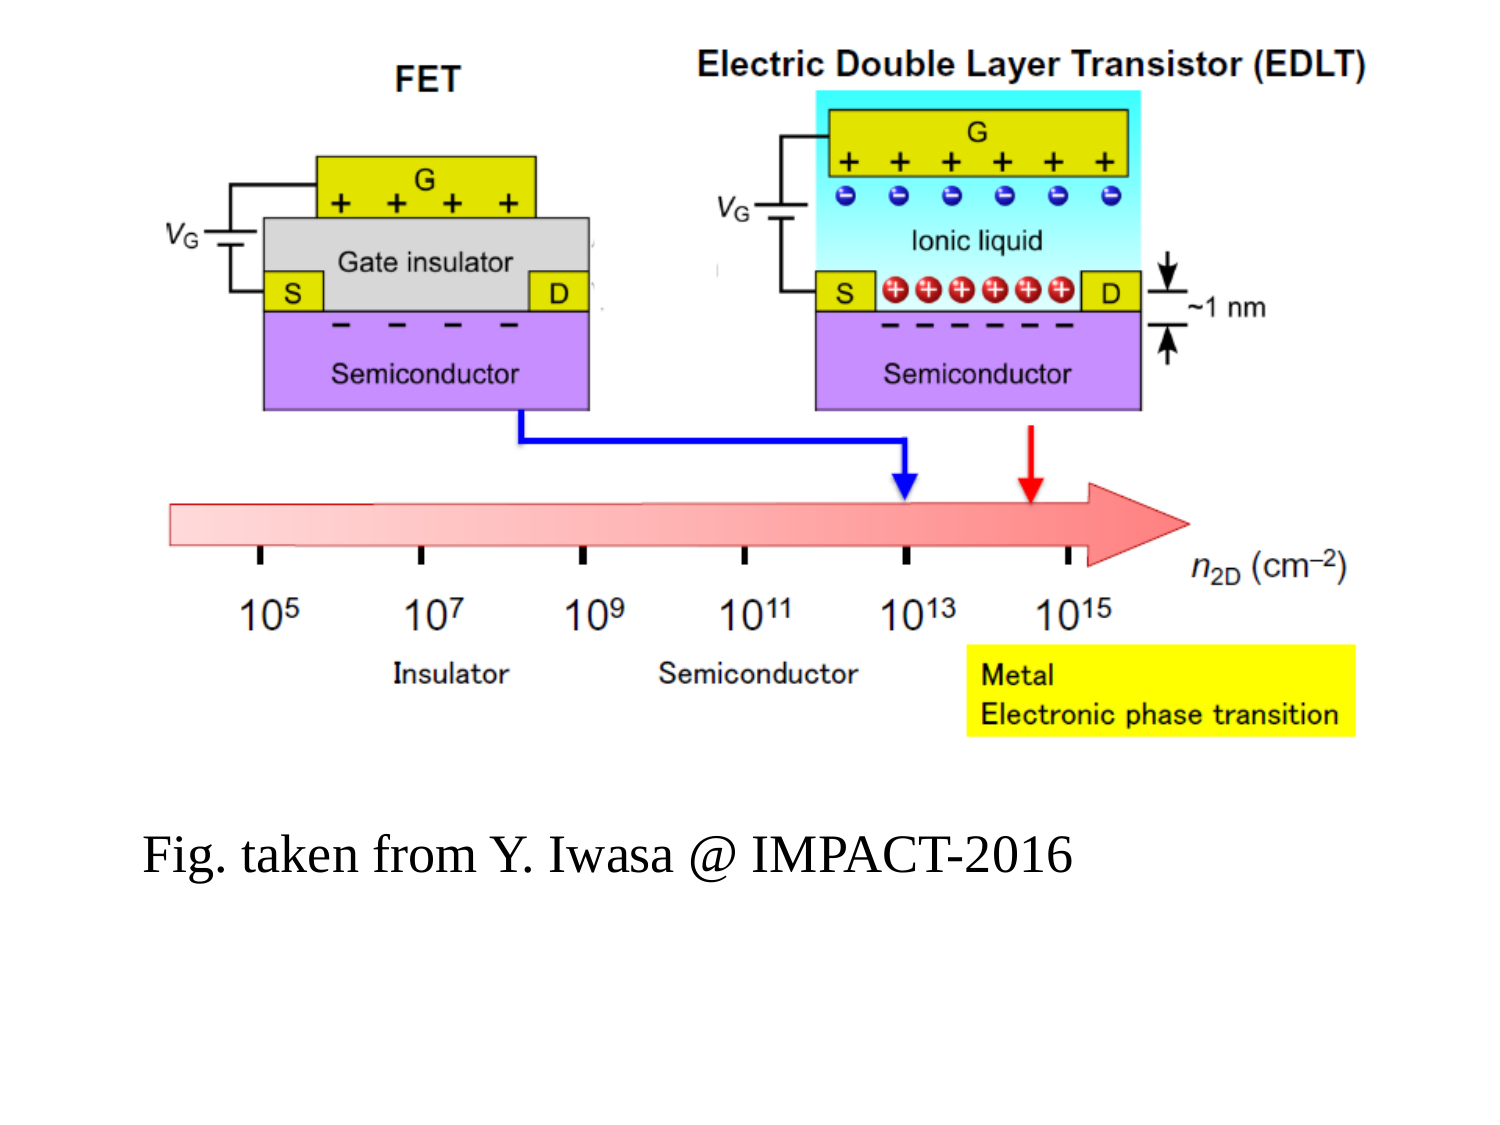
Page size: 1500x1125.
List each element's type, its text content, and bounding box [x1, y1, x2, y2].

text_box Fig. taken from Y. Iwasa @ IMPACT-2016 [127, 810, 1090, 891]
picture [111, 42, 1378, 759]
